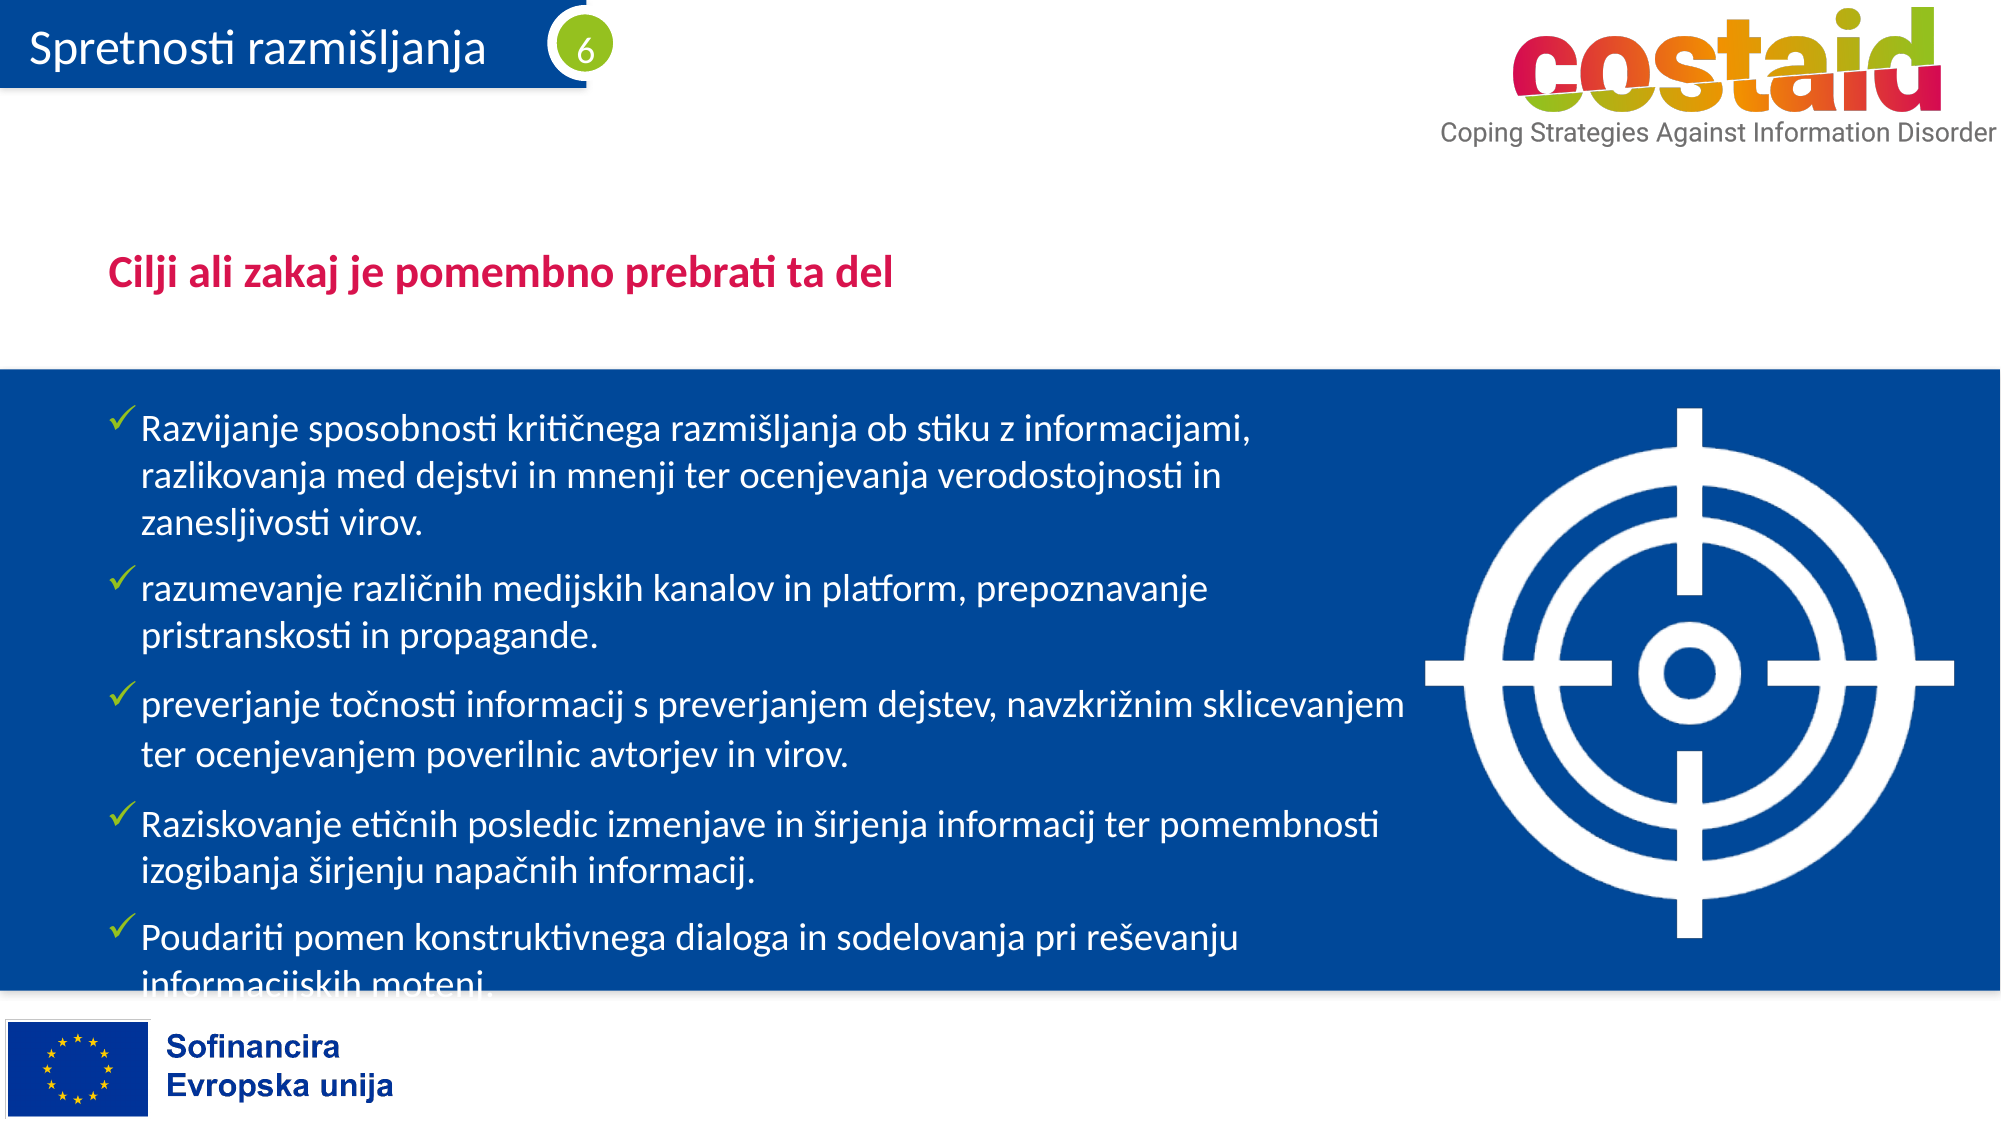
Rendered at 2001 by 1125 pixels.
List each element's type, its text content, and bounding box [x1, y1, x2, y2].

picture [1379, 363, 2000, 984]
title Cilji ali zakaj je pomembno prebrati ta del [93, 221, 1819, 324]
list Razvijanje sposobnosti kritičnega razmišljanja ob stiku z informacijami, razlikovanja med dejstvi in mnenji ter ocenjevanja verodostojnosti in zanesljivosti virov. razumevanje različnih medijskih kanalov in platform, prepoznavanje pristranskosti in propagande. preverjanje točnosti informacij s preverjanjem dejstev, navzkrižnim sklicevanjem ter ocenjevanjem poverilnic avtorjev in virov. Raziskovanje etičnih posledic izmenjave in širjenja informacij ter pomembnosti izogibanja širjenju napačnih informacij. Poudariti pomen konstruktivnega dialoga in sodelovanja pri reševanju informacijskih motenj. [91, 395, 1424, 1016]
picture [1441, 7, 1997, 147]
picture [0, 1014, 413, 1124]
